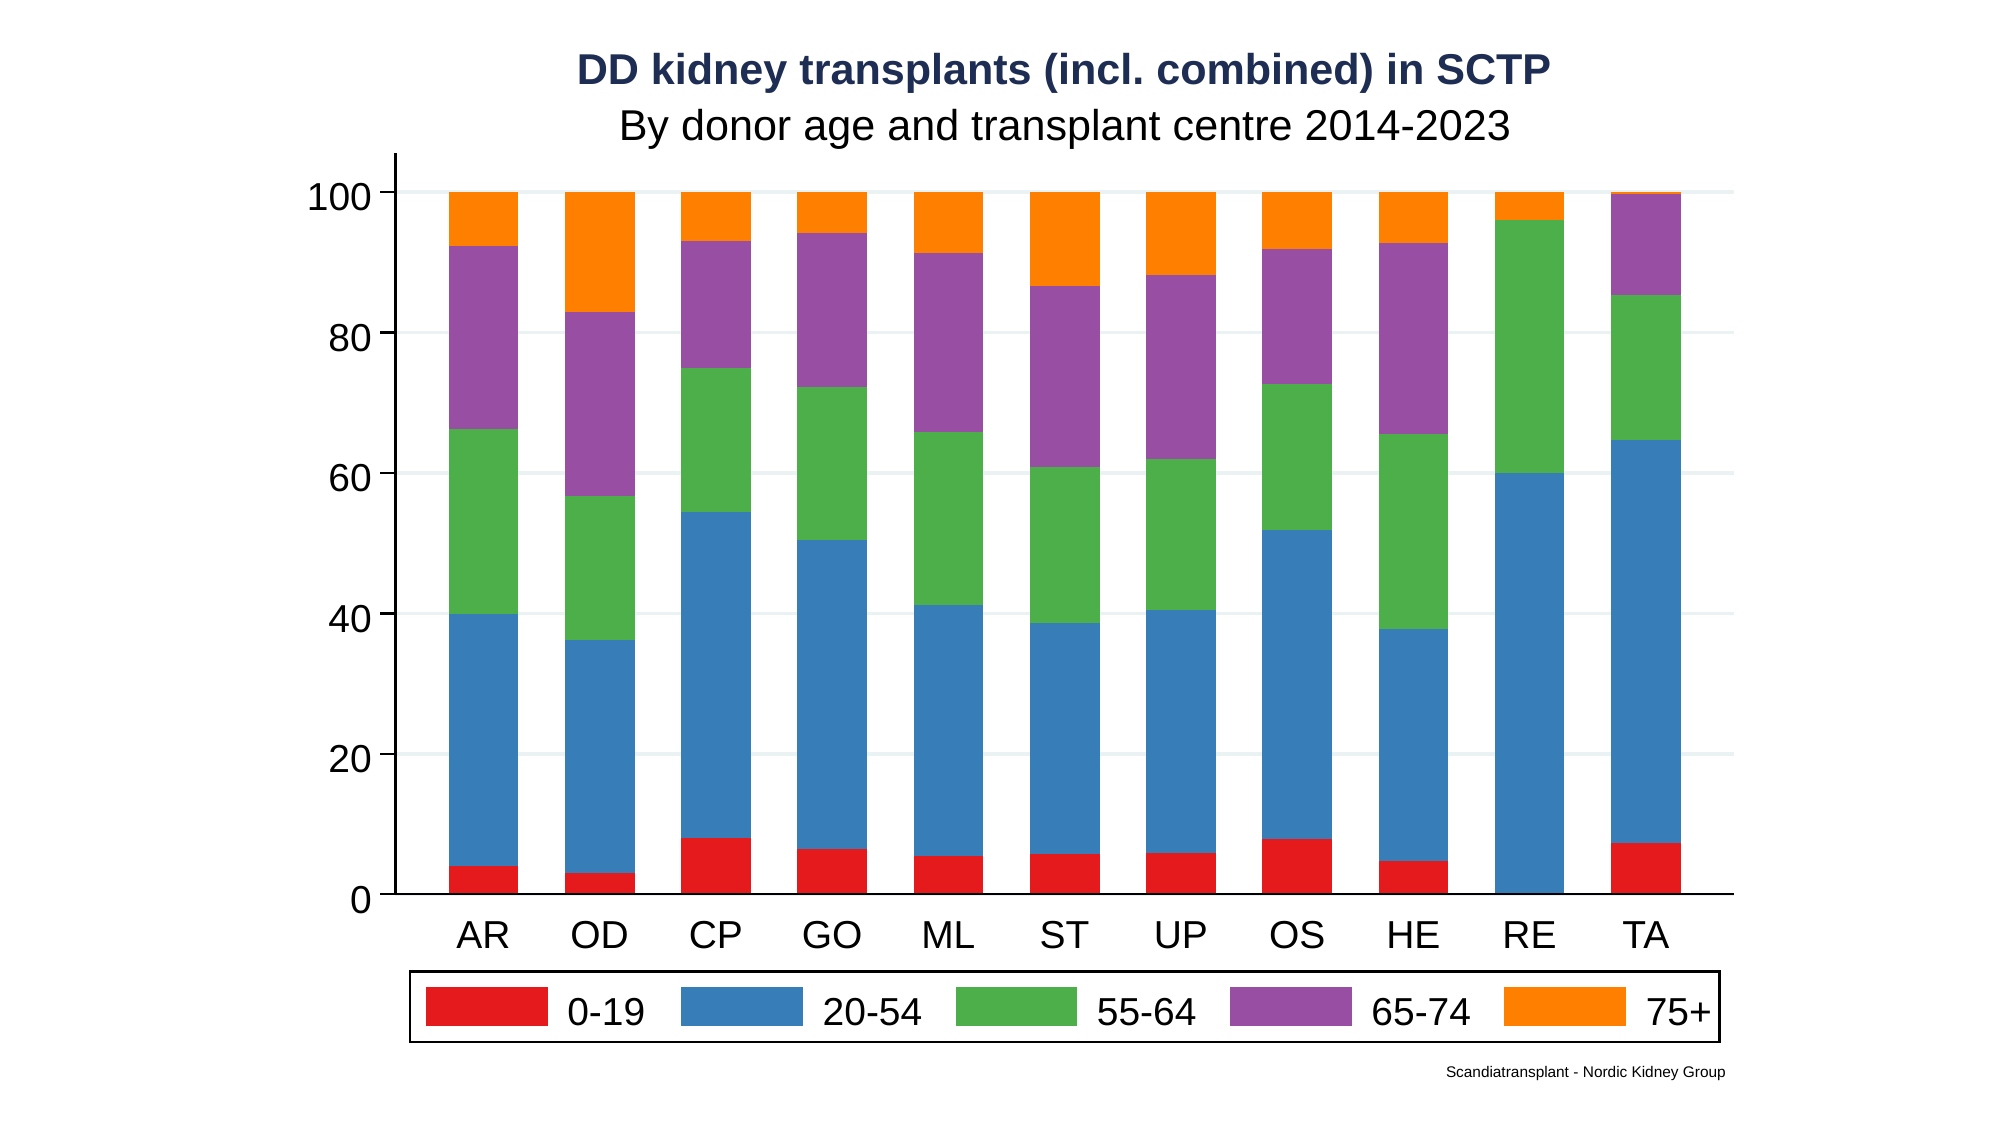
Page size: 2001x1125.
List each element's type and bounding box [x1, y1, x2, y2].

picture [226, 0, 1774, 1125]
